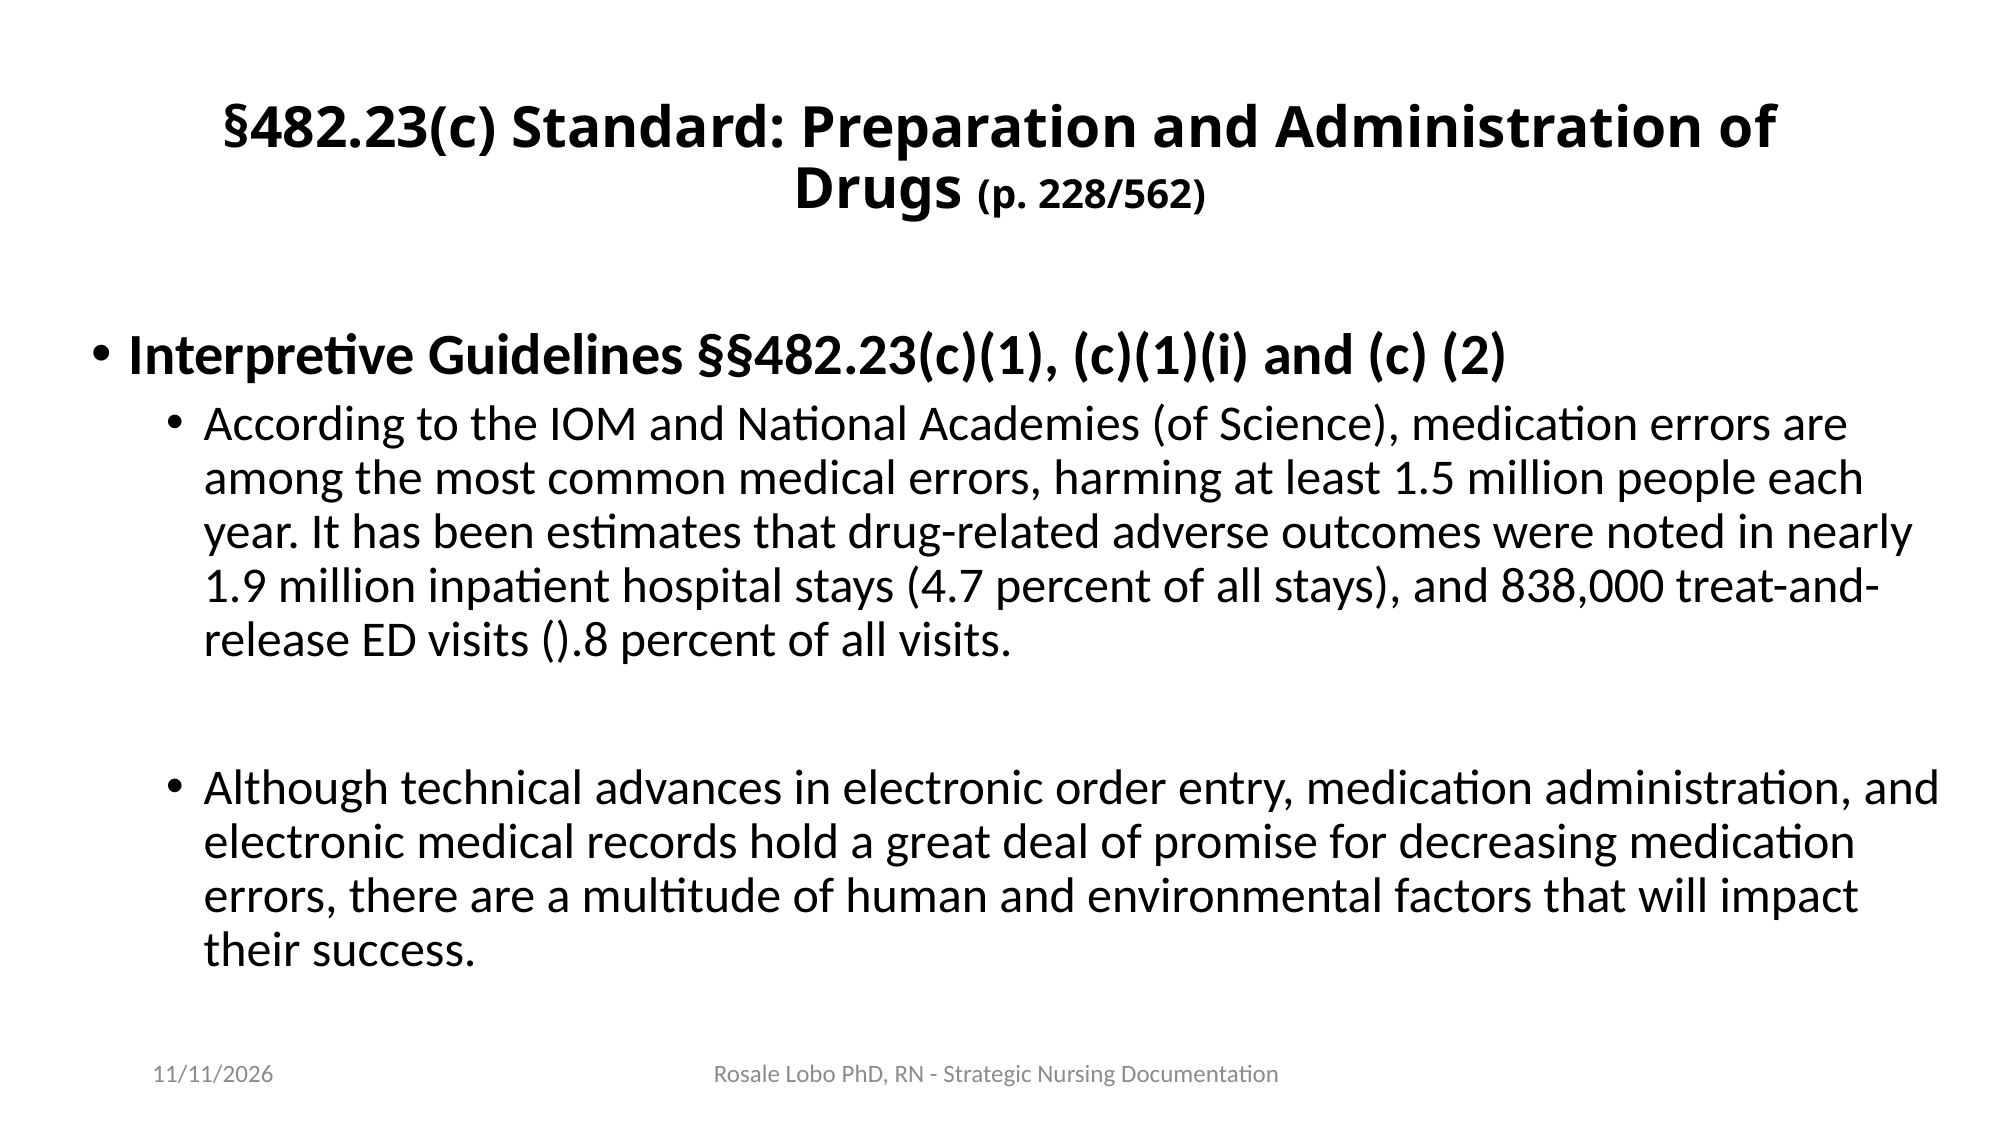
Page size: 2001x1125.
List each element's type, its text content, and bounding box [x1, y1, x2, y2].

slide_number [137, 1042, 588, 1103]
list Interpretive Guidelines §§482.23(c)(1), (c)(1)(i) and (c) (2) According to the IOM and National Academies (of Science), medication errors are among the most common medical errors, harming at least 1.5 million people each year. It has been estimates that drug-related adverse outcomes were noted in nearly 1.9 million inpatient hospital stays (4.7 percent of all stays), and 838,000 treat-and-release ED visits ().8 percent of all visits. Although technical advances in electronic order entry, medication administration, and electronic medical records hold a great deal of promise for decreasing medication errors, there are a multitude of human and environmental factors that will impact their success. [76, 226, 1960, 1097]
title §482.23(c) Standard: Preparation and Administration of Drugs (p. 228/562) [137, 28, 1863, 226]
footer Rosale Lobo PhD, RN - Strategic Nursing Documentation [662, 1042, 1338, 1103]
